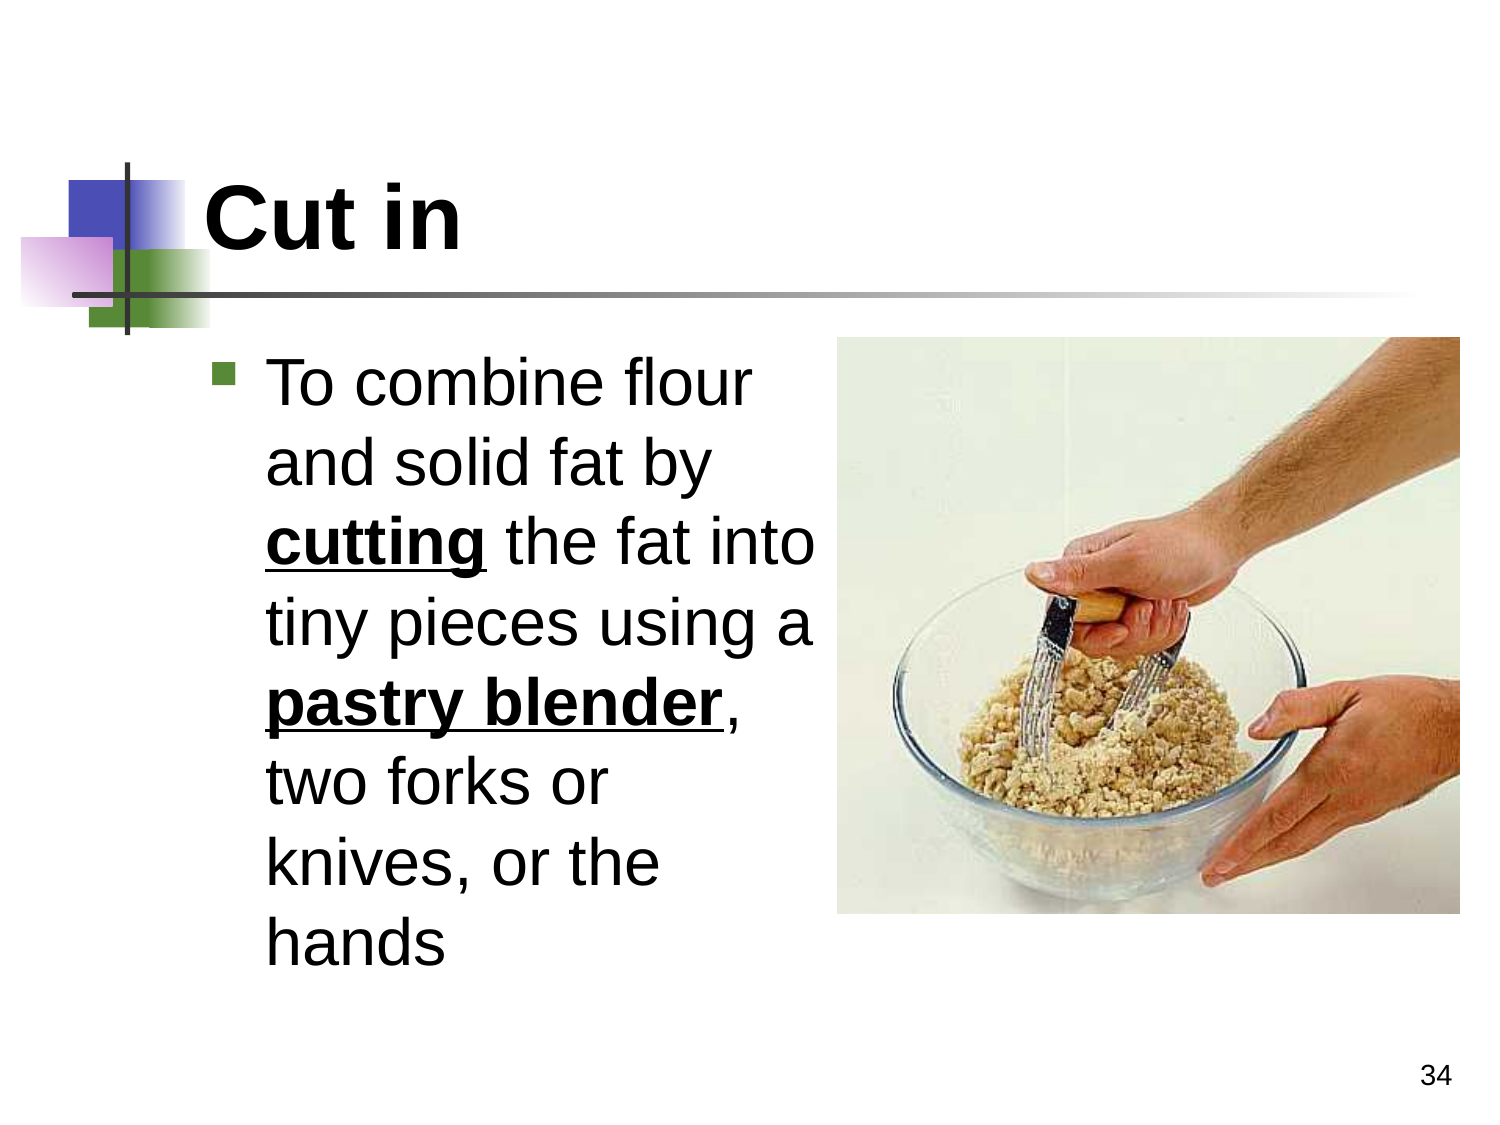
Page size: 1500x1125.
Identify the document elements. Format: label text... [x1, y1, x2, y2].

picture [837, 337, 1460, 915]
list To combine flour and solid fat by cutting the fat into tiny pieces using a pastry blender, two forks or knives, or the hands [193, 331, 838, 1006]
title Cut in [188, 35, 1468, 275]
slide_number 34 [1154, 1023, 1468, 1100]
